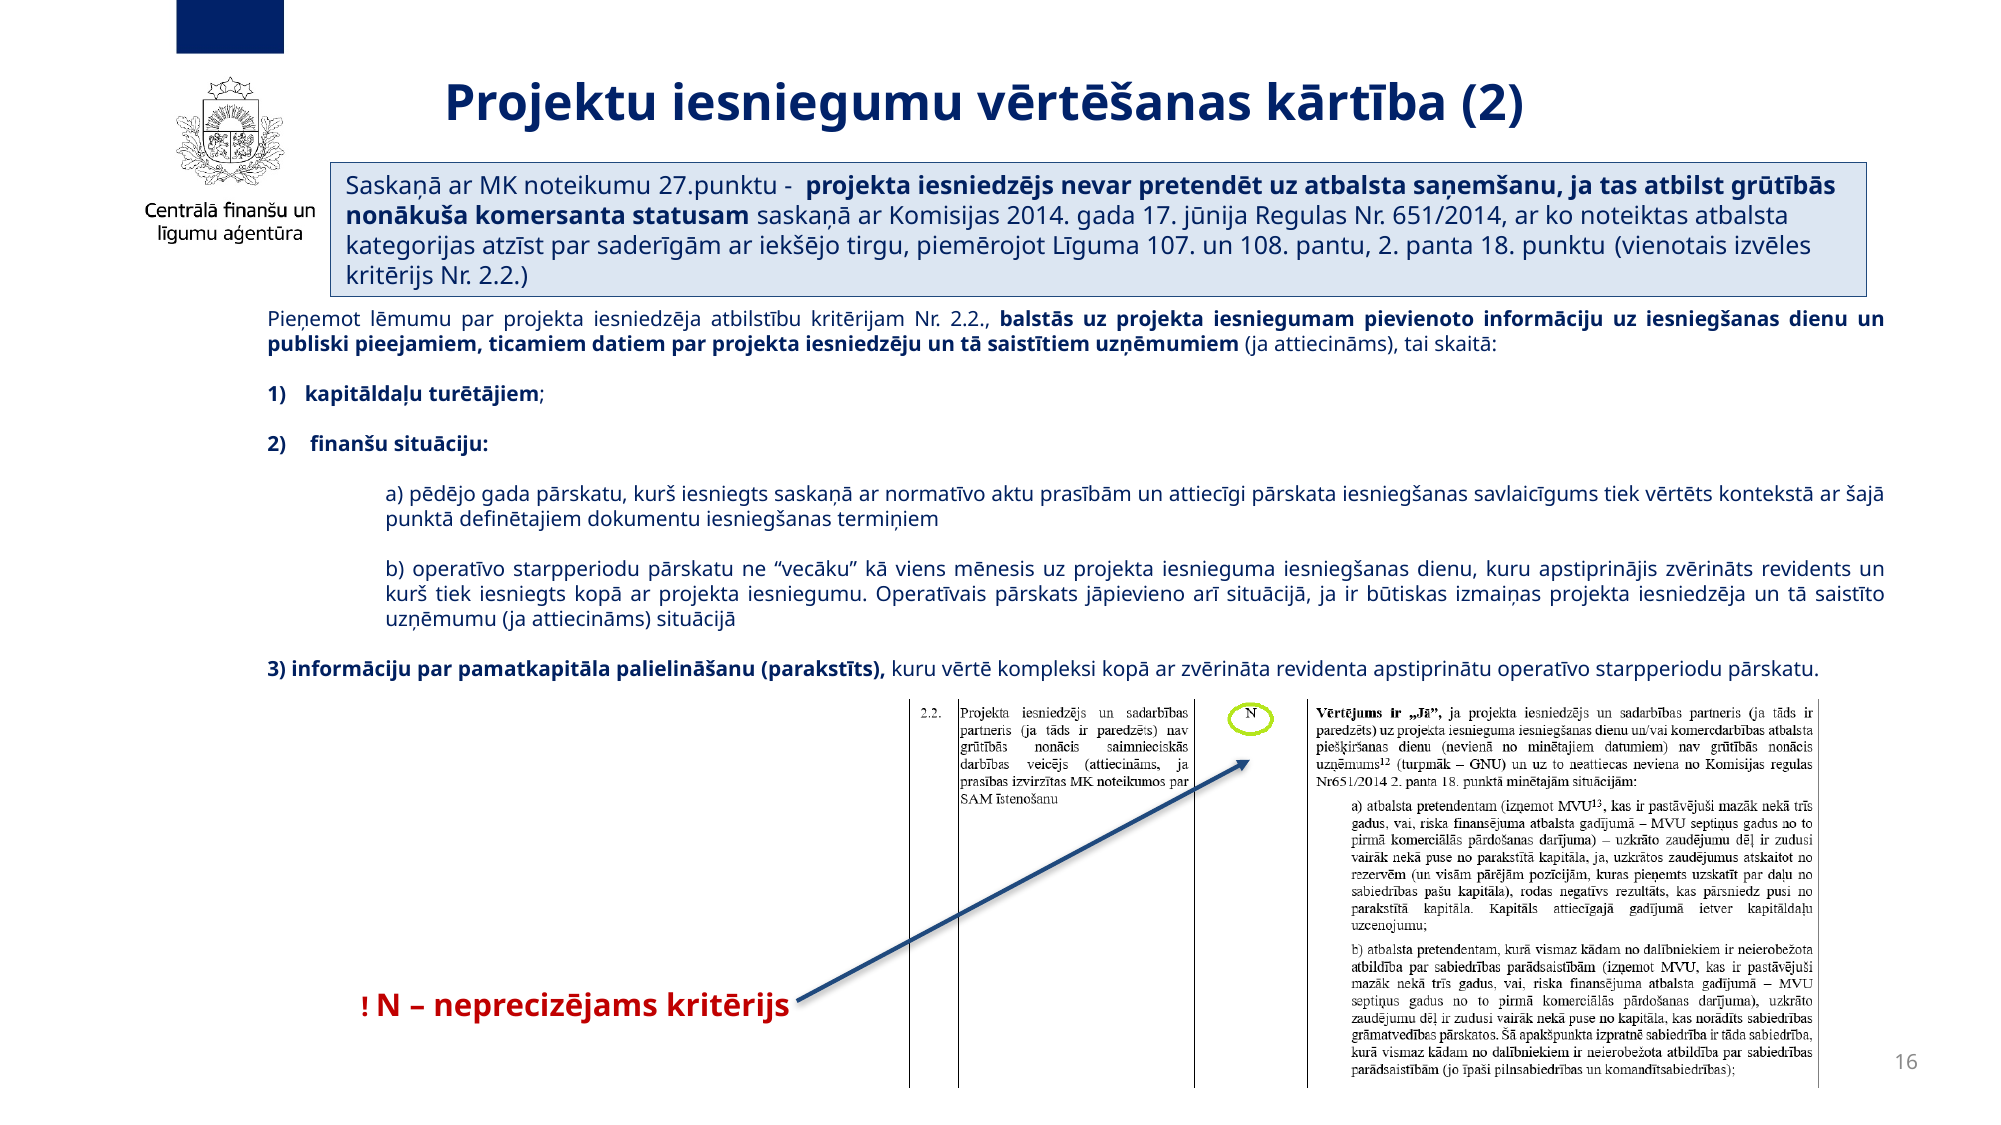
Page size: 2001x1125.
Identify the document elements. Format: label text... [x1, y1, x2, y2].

slide_number 16 [1866, 1037, 1934, 1088]
list ! N – neprecizējams kritērijs [345, 931, 824, 1038]
text_box Pieņemot lēmumu par projekta iesniedzēja atbilstību kritērijam Nr. 2.2., balstās uz projekta iesniegumam pievienoto informāciju uz iesniegšanas dienu un publiski pieejamiem, ticamiem datiem par projekta iesniedzēju un tā saistītiem uzņēmumiem (ja attiecināms), tai skaitā: kapitāldaļu turētājiem; finanšu situāciju: a) pēdējo gada pārskatu, kurš iesniegts saskaņā ar normatīvo aktu prasībām un attiecīgi pārskata iesniegšanas savlaicīgums tiek vērtēts kontekstā ar šajā punktā definētajiem dokumentu iesniegšanas termiņiem b) operatīvo starpperiodu pārskatu ne “vecāku” kā viens mēnesis uz projekta iesnieguma iesniegšanas dienu, kuru apstiprinājis zvērināts revidents un kurš tiek iesniegts kopā ar projekta iesniegumu. Operatīvais pārskats jāpievieno arī situācijā, ja ir būtiskas izmaiņas projekta iesniedzēja un tā saistīto uzņēmumu (ja attiecināms) situācijā 3) informāciju par pamatkapitāla palielināšanu (parakstīts), kuru vērtē kompleksi kopā ar zvērināta revidenta apstiprinātu operatīvo starpperiodu pārskatu. [248, 298, 1900, 744]
title Projektu iesniegumu vērtēšanas kārtība (2) [428, 62, 1900, 163]
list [896, 699, 1819, 1088]
text_box Saskaņā ar MK noteikumu 27.punktu - projekta iesniedzējs nevar pretendēt uz atbalsta saņemšanu, ja tas atbilst grūtībās nonākuša komersanta statusam saskaņā ar Komisijas 2014. gada 17. jūnija Regulas Nr. 651/2014, ar ko noteiktas atbalsta kategorijas atzīst par saderīgām ar iekšējo tirgu, piemērojot Līguma 107. un 108. pantu, 2. panta 18. punktu (vienotais izvēles kritērijs Nr. 2.2.) [330, 162, 1867, 297]
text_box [796, 759, 1251, 1002]
picture [92, 0, 368, 276]
